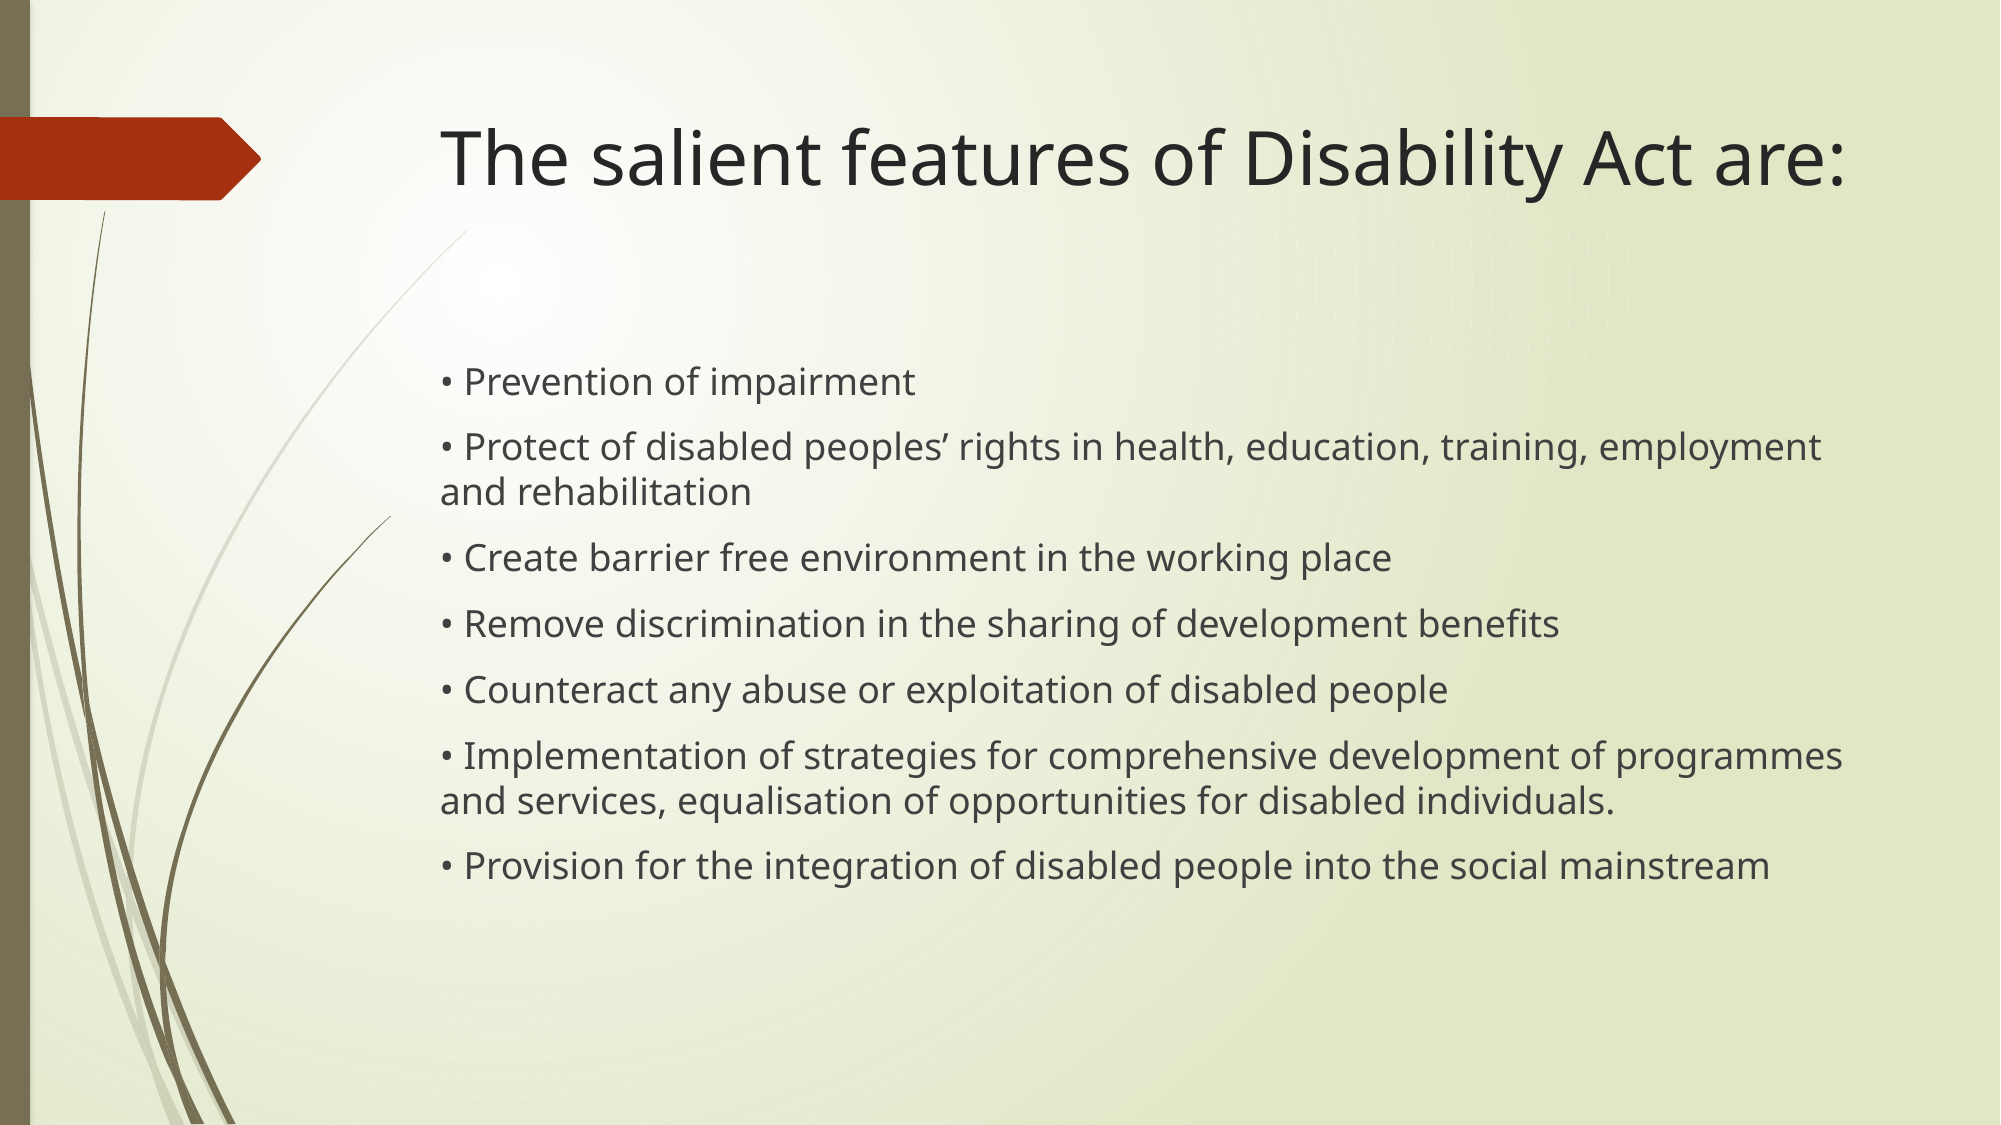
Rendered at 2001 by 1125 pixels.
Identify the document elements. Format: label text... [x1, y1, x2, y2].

title The salient features of Disability Act are: [425, 102, 1888, 313]
list • Prevention of impairment • Protect of disabled peoples’ rights in health, education, training, employment and rehabilitation • Create barrier free environment in the working place • Remove discrimination in the sharing of development benefits • Counteract any abuse or exploitation of disabled people • Implementation of strategies for comprehensive development of programmes and services, equalisation of opportunities for disabled individuals. • Provision for the integration of disabled people into the social mainstream [424, 350, 1888, 970]
